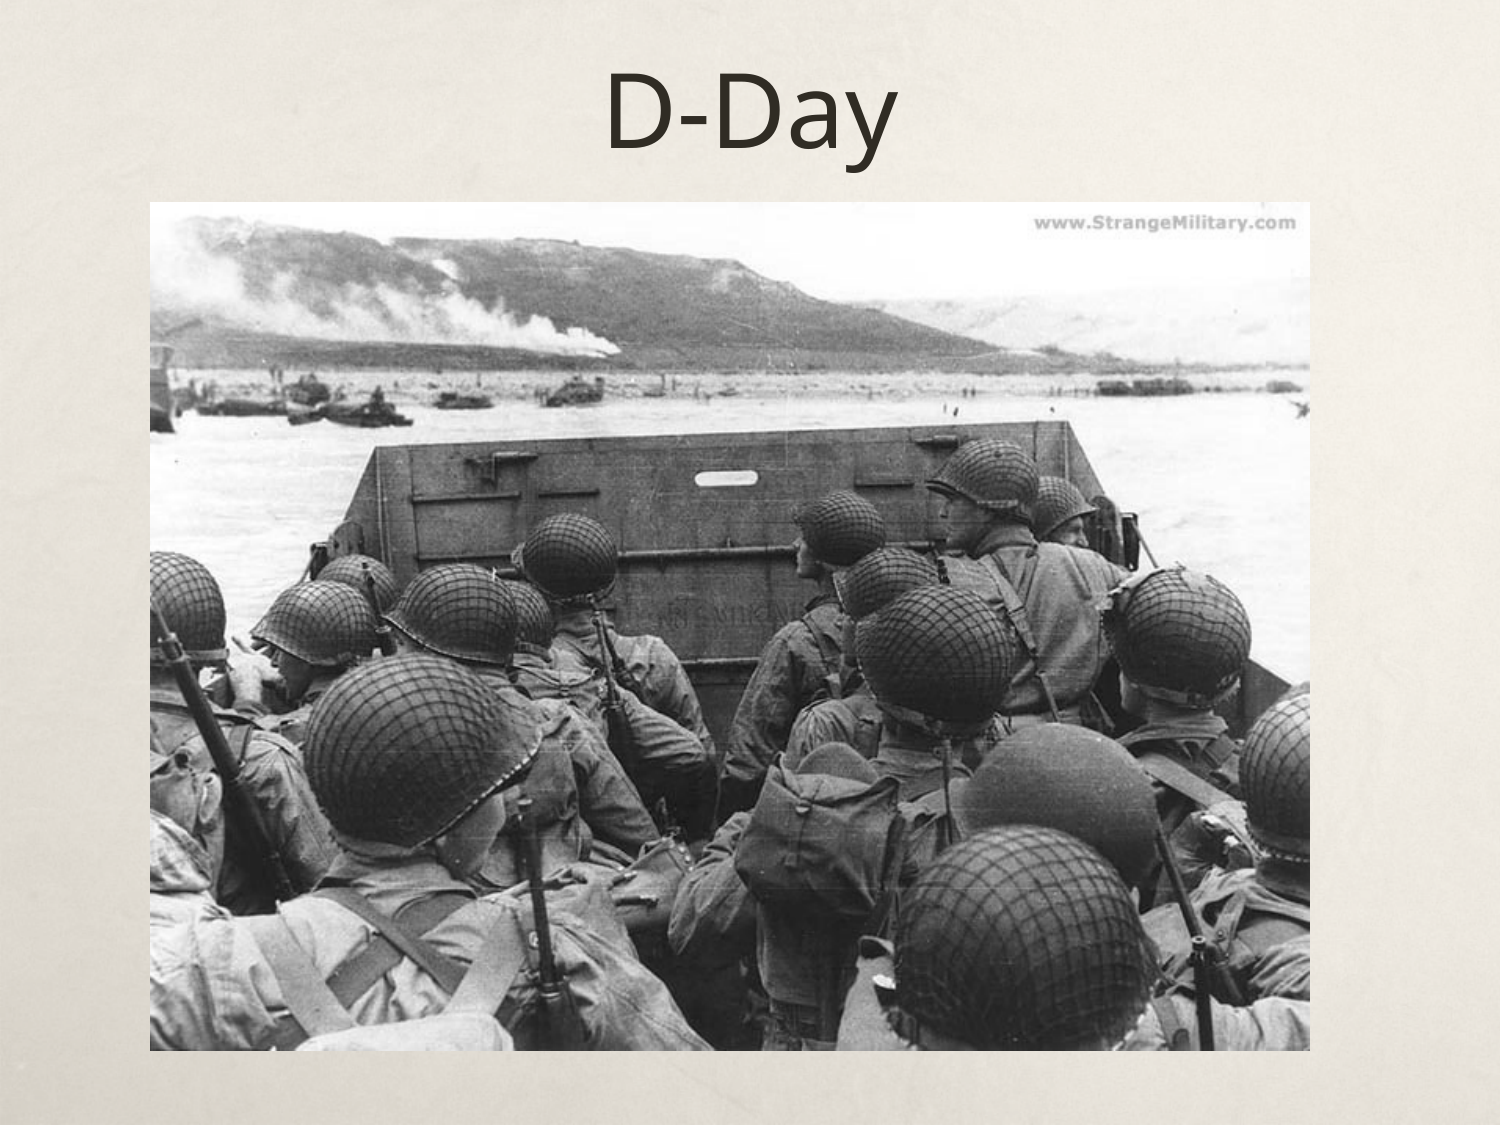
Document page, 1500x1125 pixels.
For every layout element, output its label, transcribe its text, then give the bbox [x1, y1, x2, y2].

picture [0, 0, 1500, 1125]
title D-Day [81, 15, 1419, 177]
